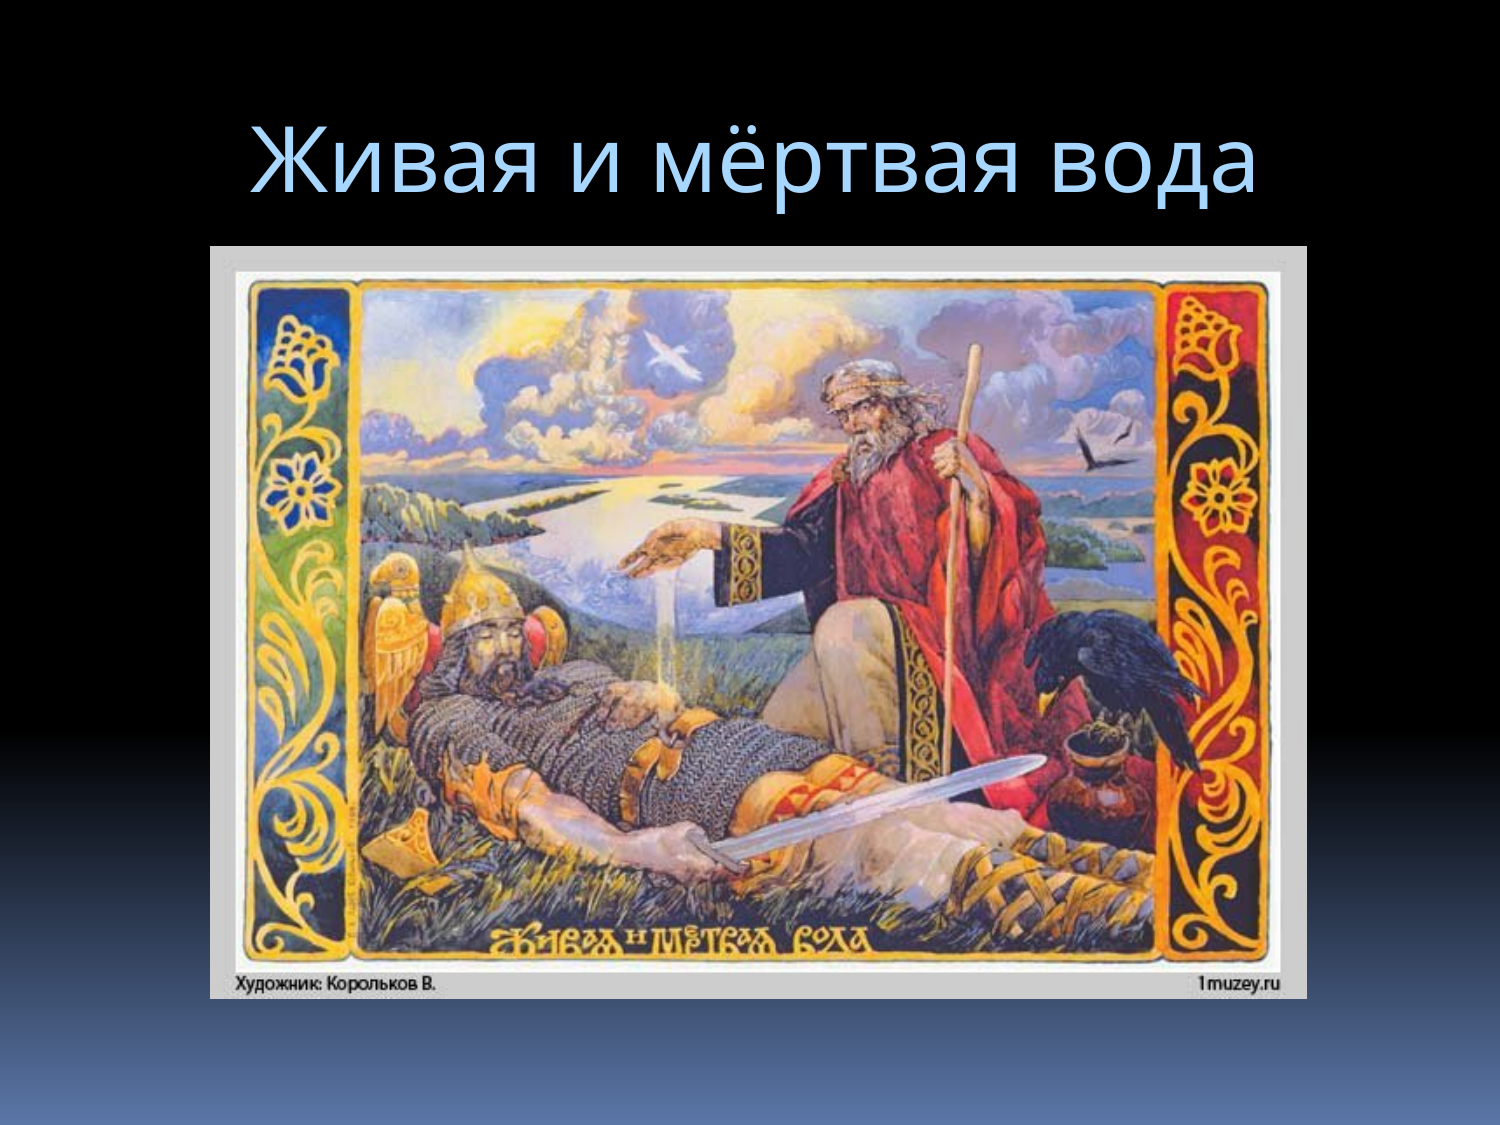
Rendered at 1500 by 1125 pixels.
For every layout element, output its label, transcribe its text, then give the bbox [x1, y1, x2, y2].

picture [210, 245, 1308, 999]
text_box Живая и мёртвая вода [210, 93, 1301, 219]
